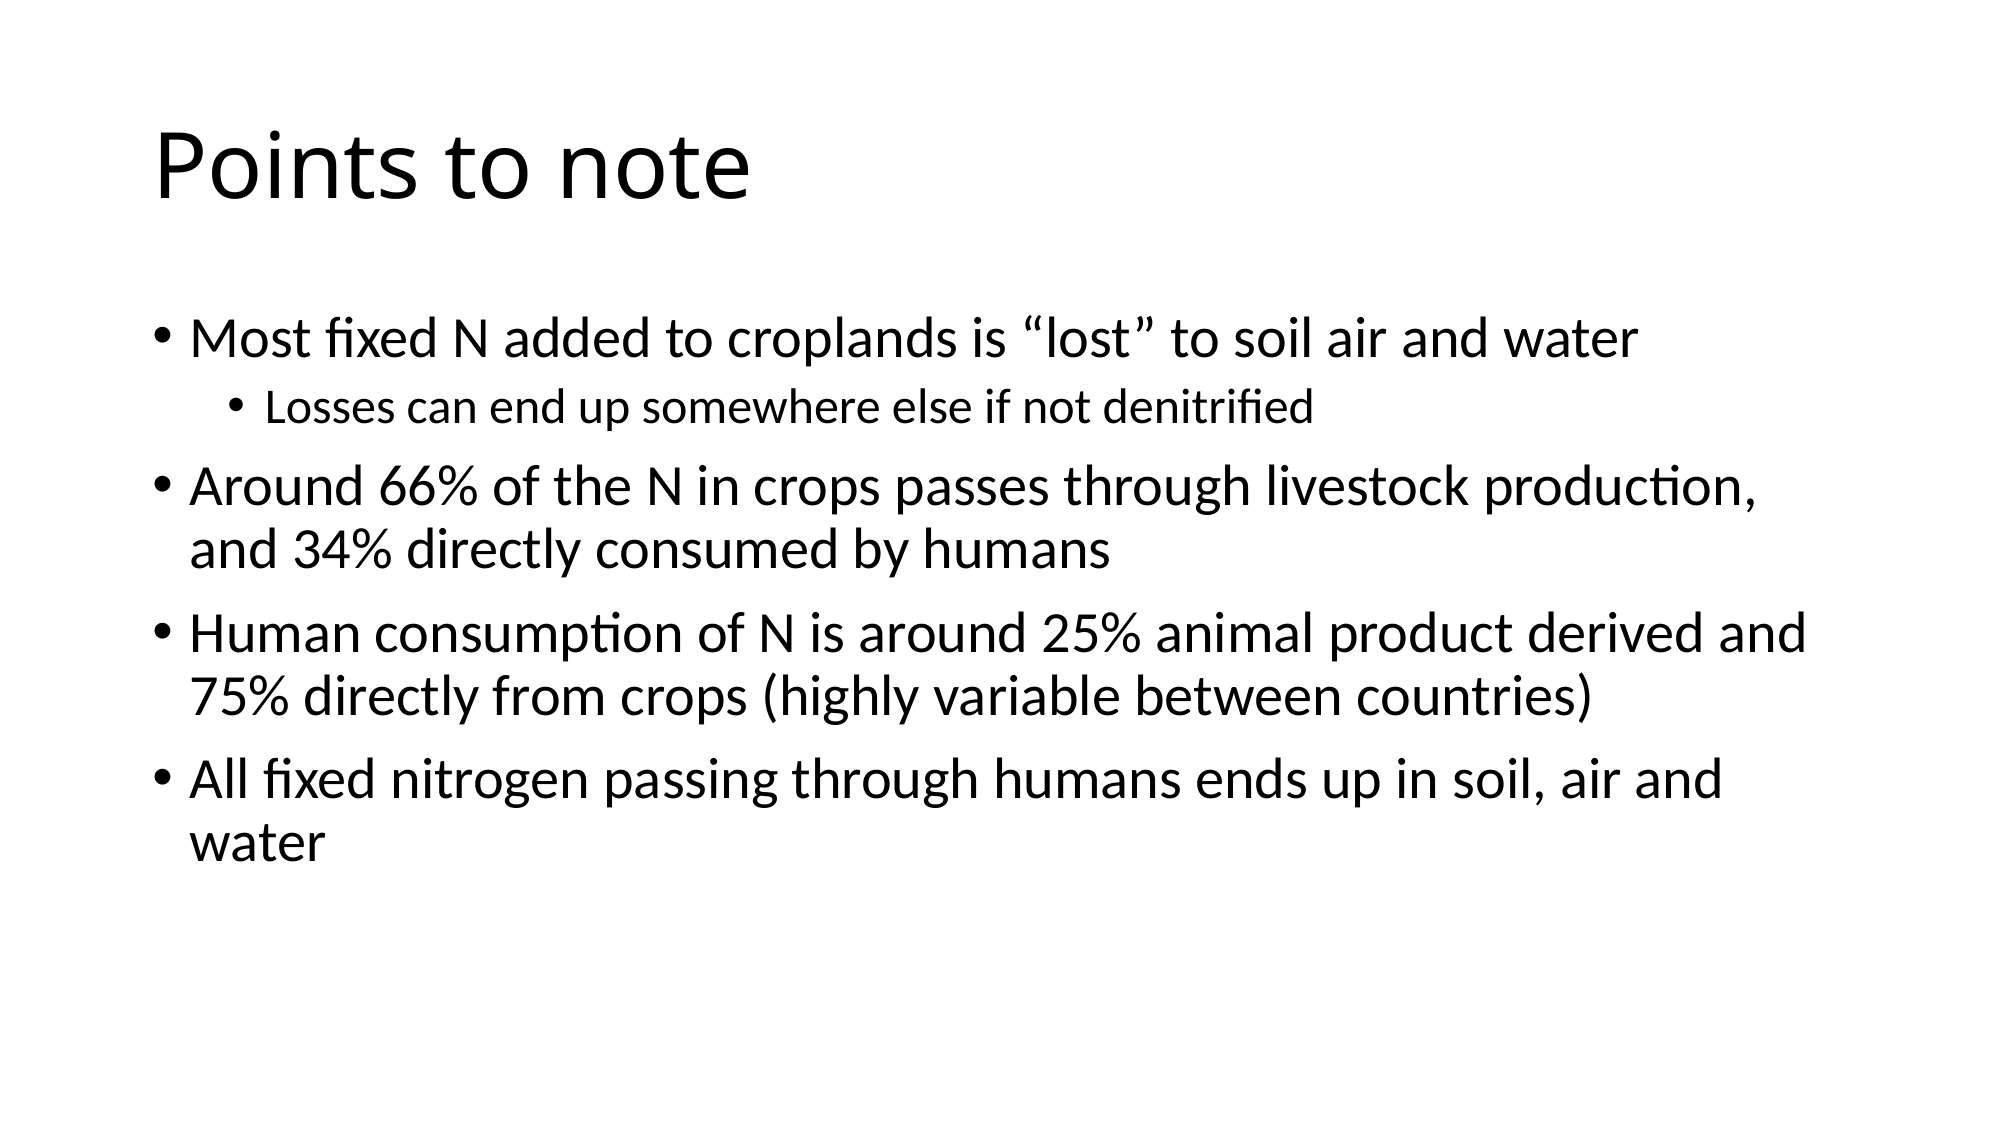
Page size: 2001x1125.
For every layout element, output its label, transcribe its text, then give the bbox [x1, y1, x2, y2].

title Points to note [137, 59, 1863, 278]
list Most fixed N added to croplands is “lost” to soil air and water Losses can end up somewhere else if not denitrified Around 66% of the N in crops passes through livestock production, and 34% directly consumed by humans Human consumption of N is around 25% animal product derived and 75% directly from crops (highly variable between countries) All fixed nitrogen passing through humans ends up in soil, air and water [137, 299, 1863, 1014]
